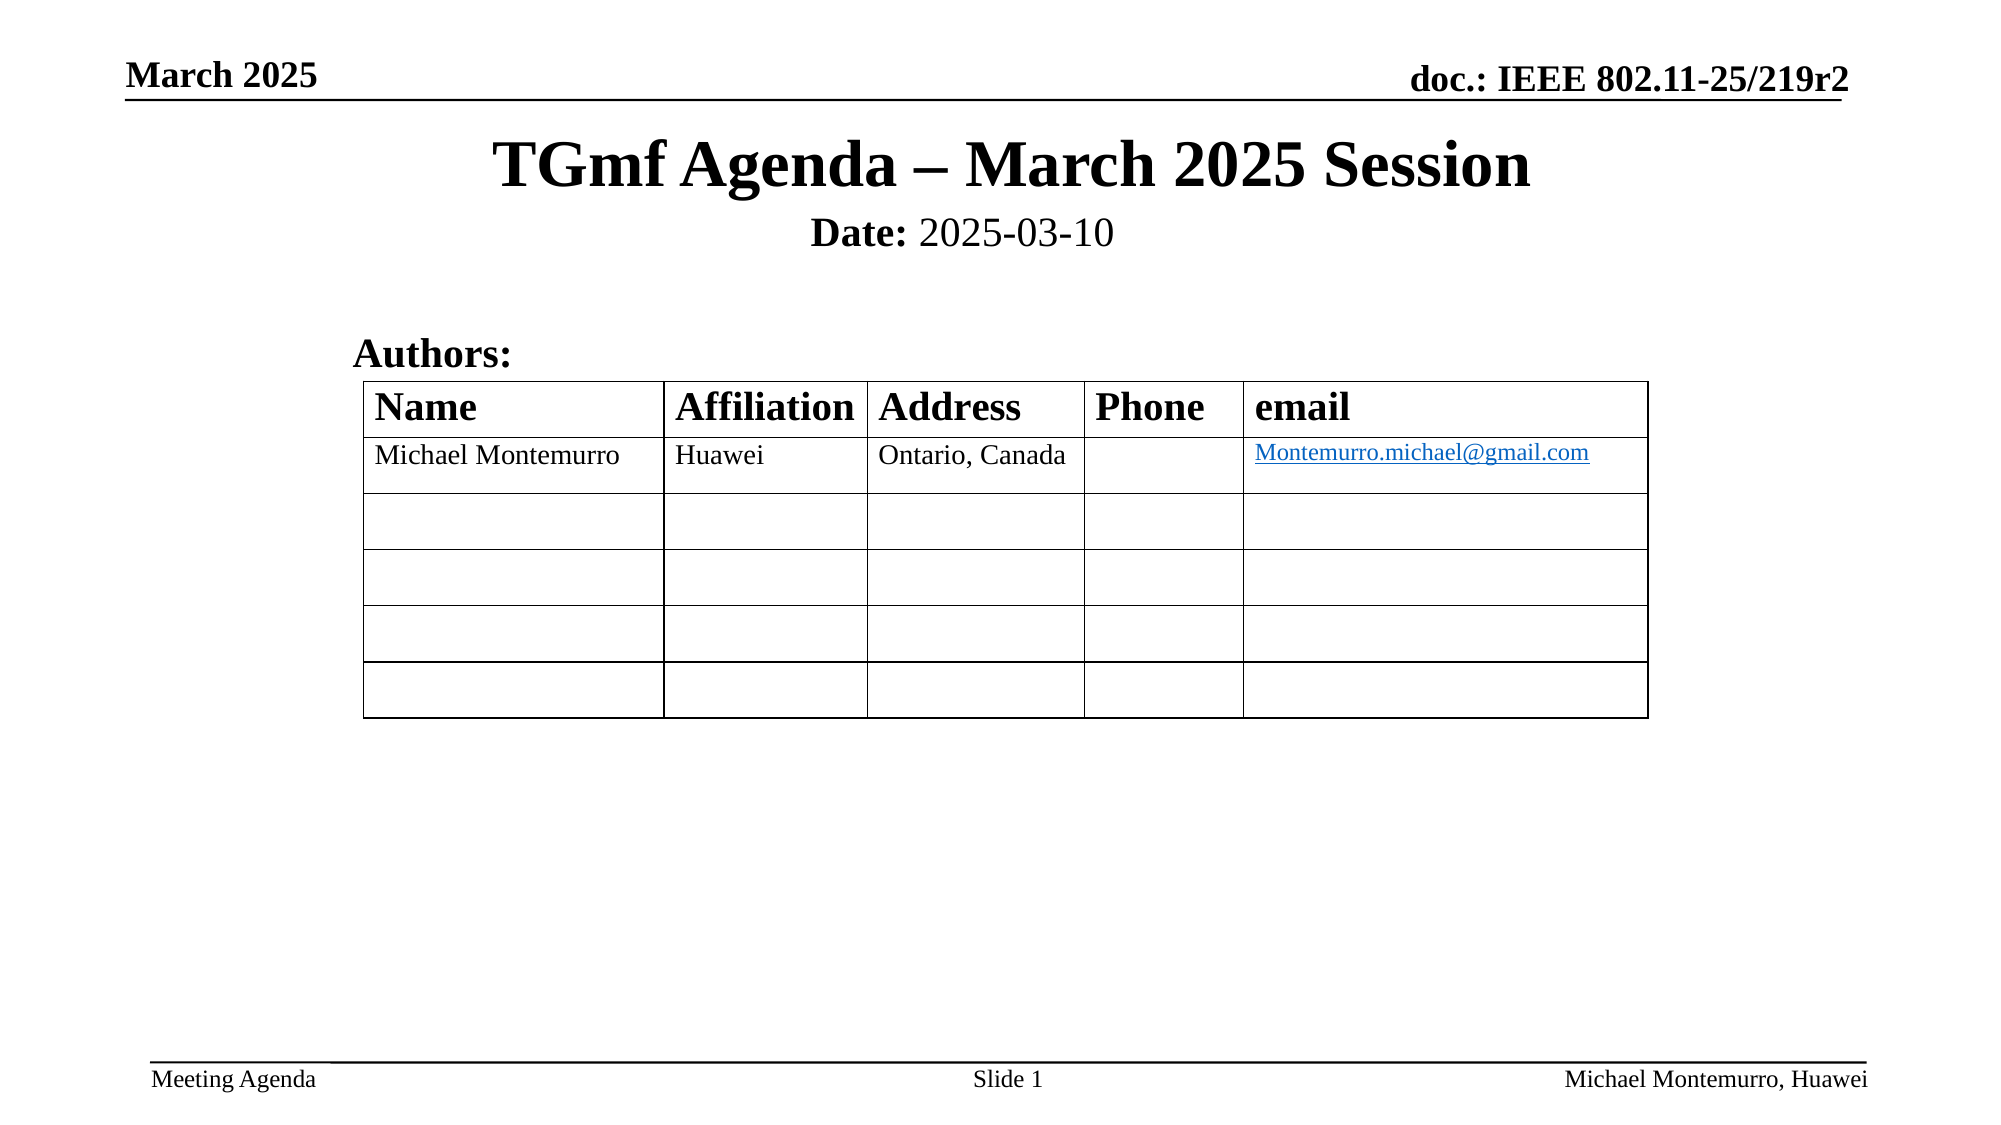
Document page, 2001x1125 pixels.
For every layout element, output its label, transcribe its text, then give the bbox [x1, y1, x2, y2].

slide_number Slide 1 [972, 1061, 1045, 1093]
footer Michael Montemurro, Huawei [1266, 1061, 1869, 1093]
text_box TGmf Agenda – March 2025 Session [362, 112, 1663, 288]
text_box Date: 2025-03-10 [325, 203, 1601, 267]
text_box Authors: [337, 318, 575, 381]
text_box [347, 380, 1677, 792]
